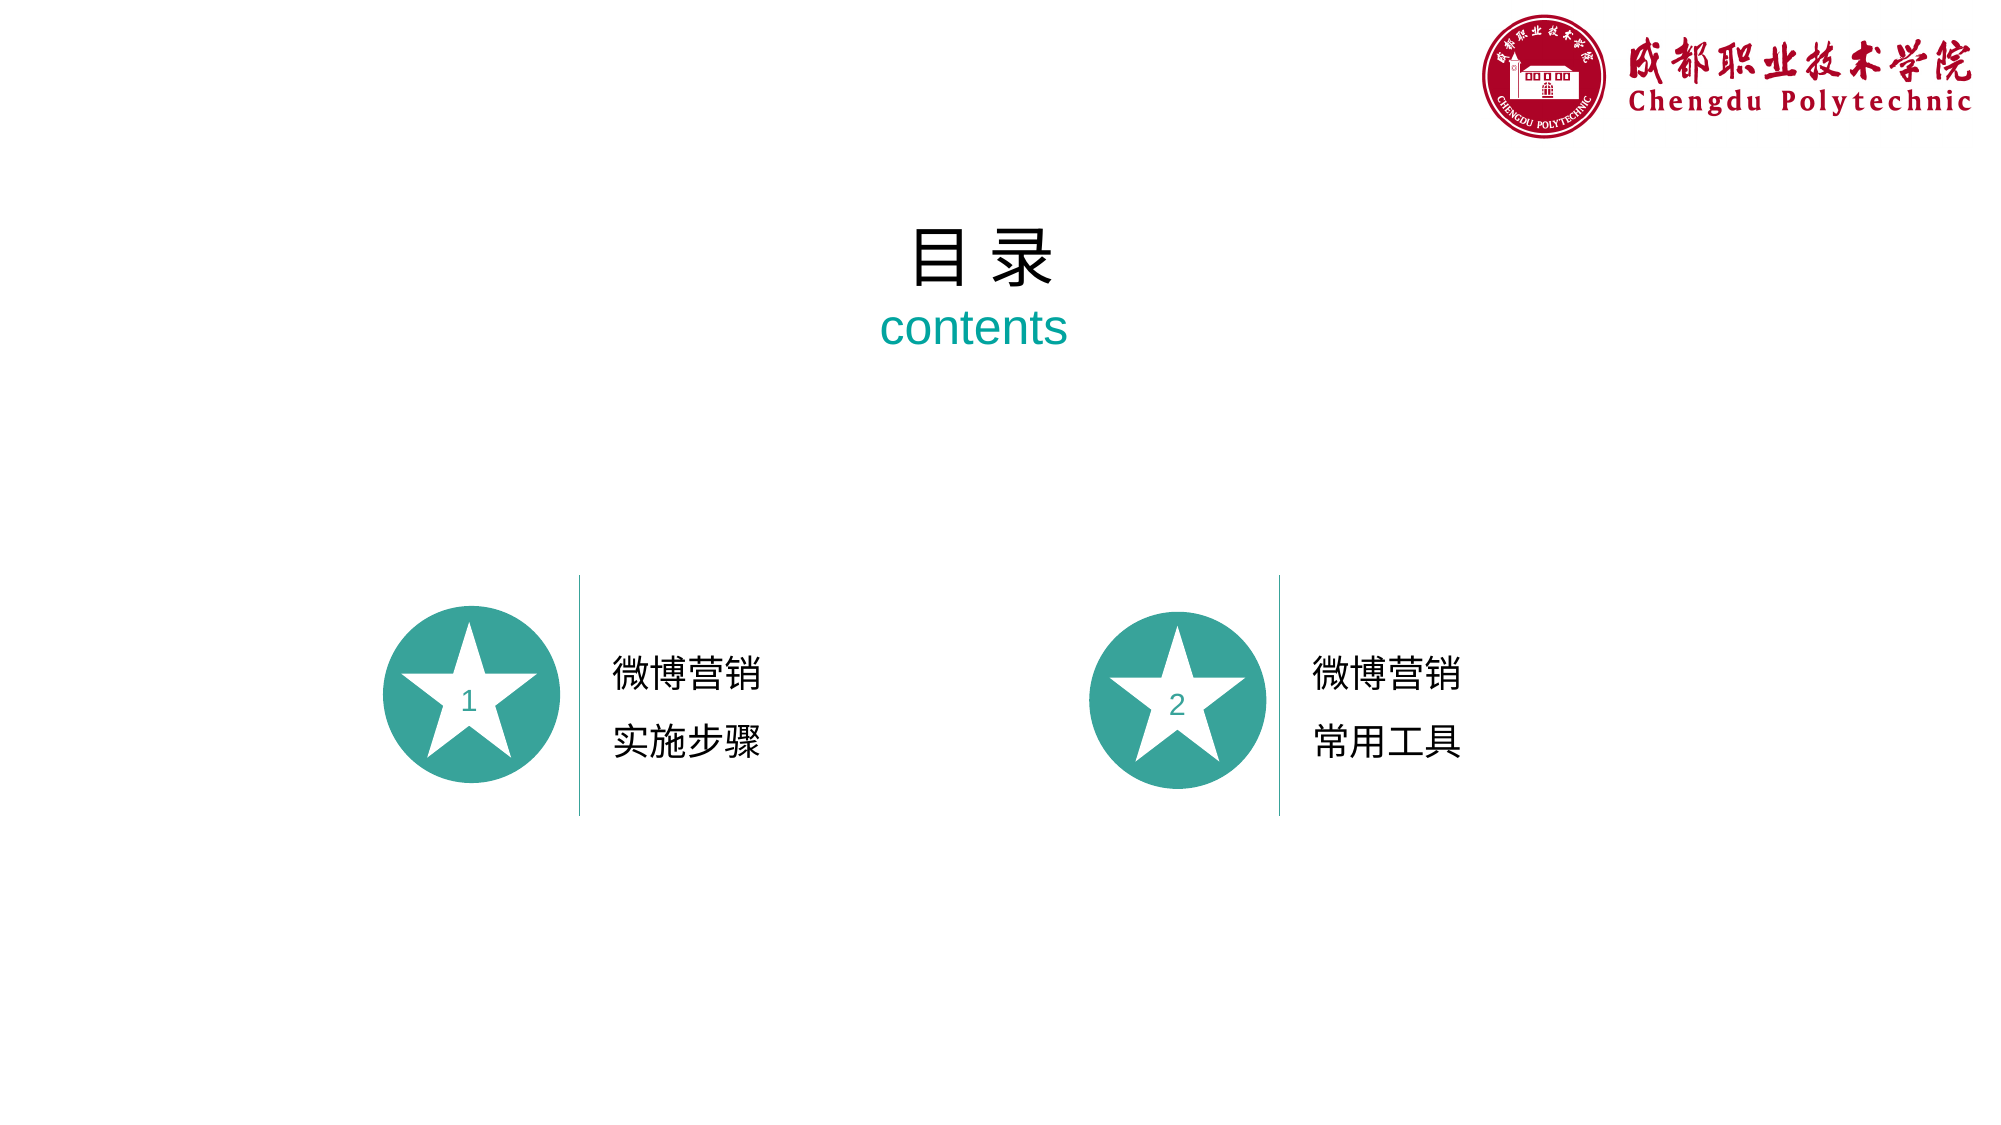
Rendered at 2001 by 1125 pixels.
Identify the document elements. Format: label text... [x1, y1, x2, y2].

text_box 目 录 contents [600, 150, 1362, 419]
picture [1481, 0, 1973, 148]
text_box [1089, 575, 1637, 816]
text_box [382, 575, 855, 816]
